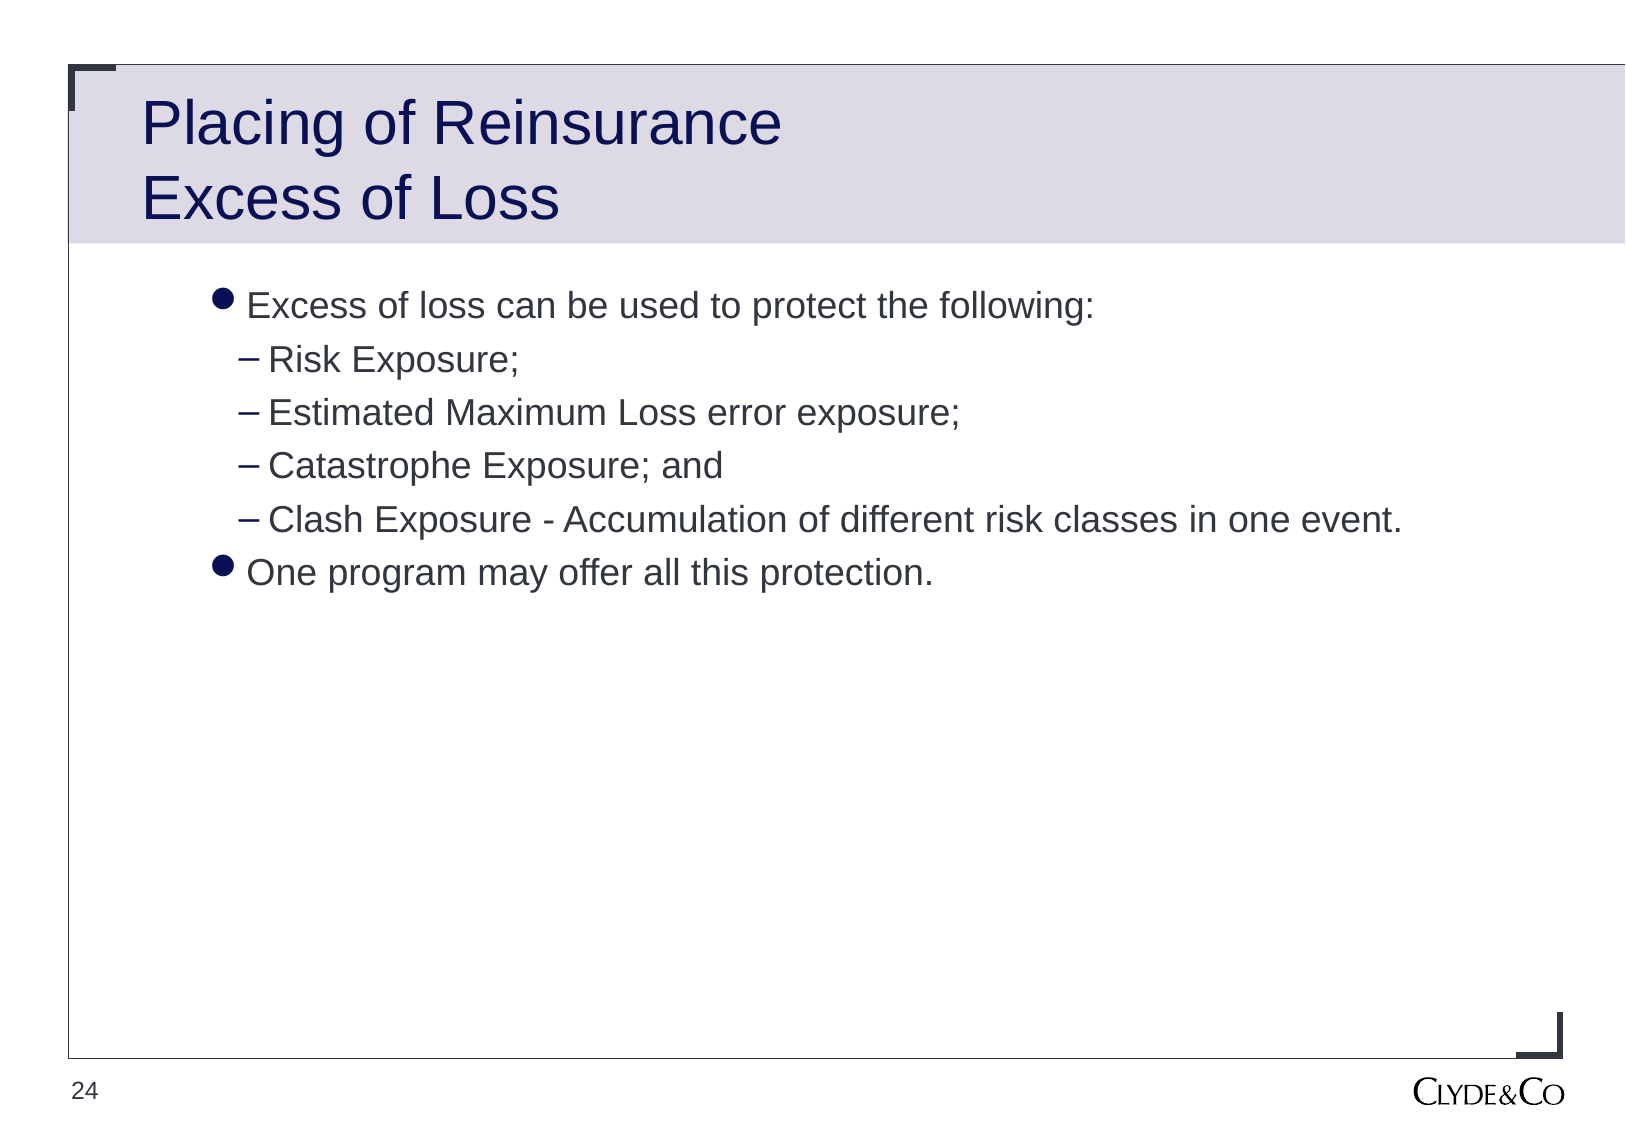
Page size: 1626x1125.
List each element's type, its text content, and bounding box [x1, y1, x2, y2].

list Excess of loss can be used to protect the following: Risk Exposure; Estimated Maximum Loss error exposure; Catastrophe Exposure; and Clash Exposure - Accumulation of different risk classes in one event. One program may offer all this protection. [209, 281, 1487, 1012]
title Placing of Reinsurance Excess of Loss [141, 90, 1489, 233]
